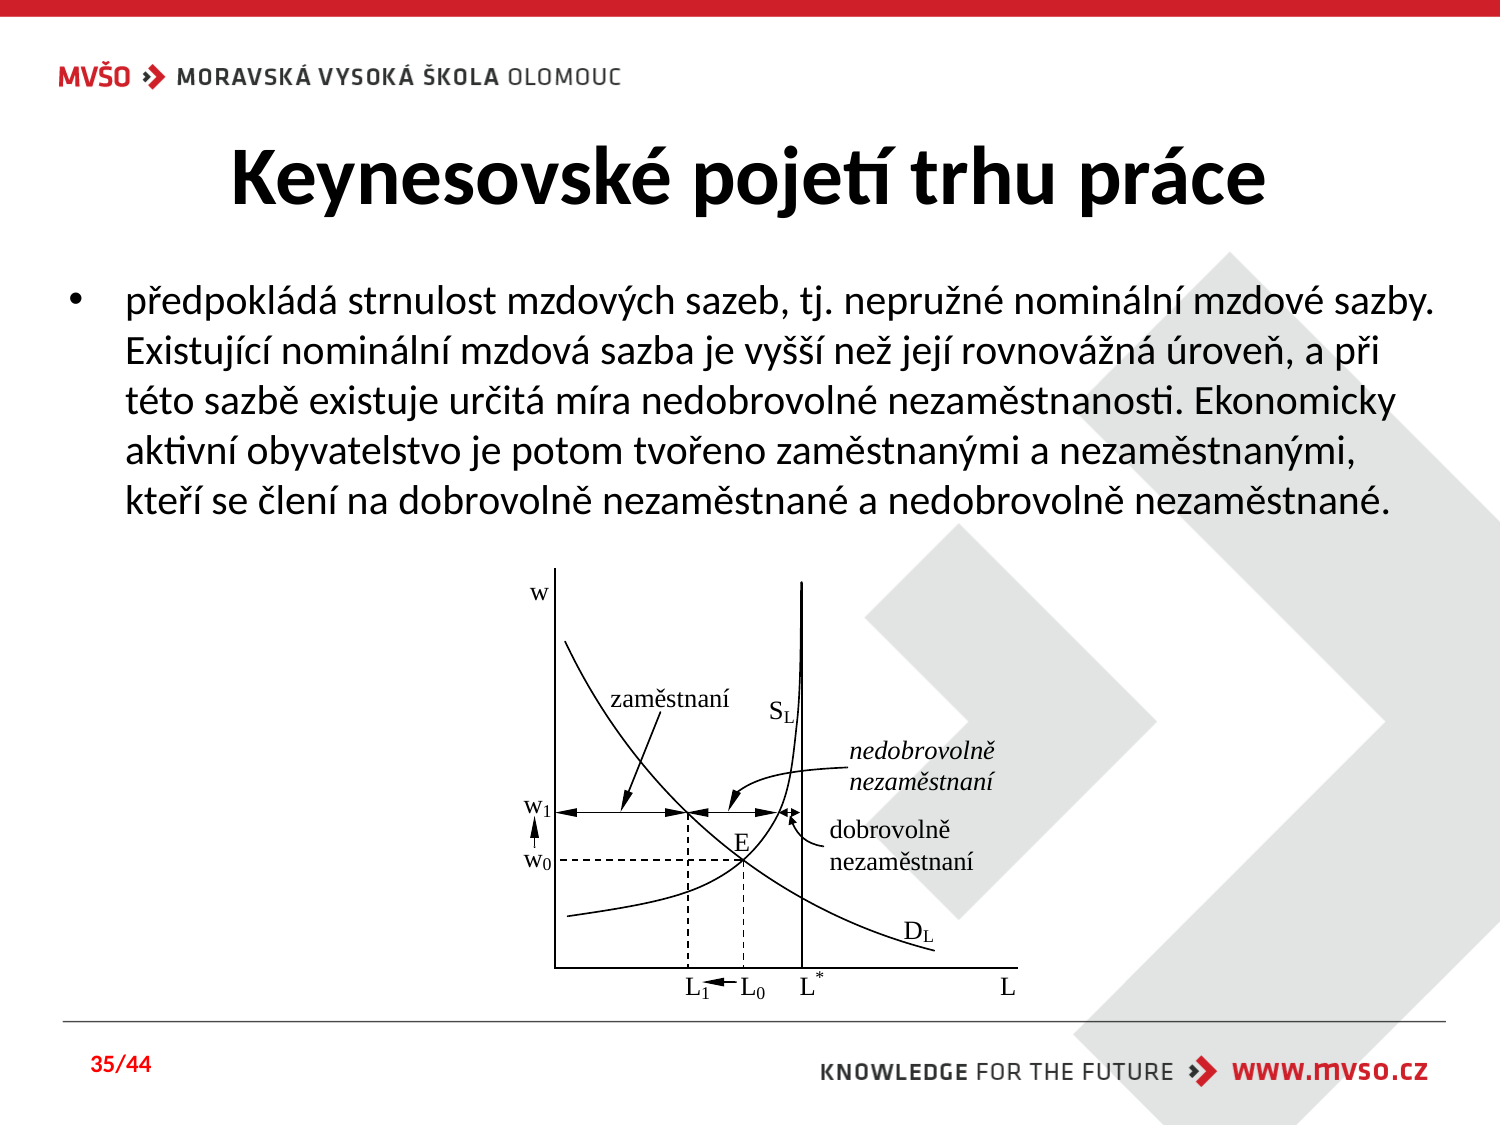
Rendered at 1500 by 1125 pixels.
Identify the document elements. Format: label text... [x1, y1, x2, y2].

title Keynesovské pojetí trhu práce [75, 77, 1425, 265]
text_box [494, 567, 1053, 1008]
picture [0, 0, 1500, 1125]
list předpokládá strnulost mzdových sazeb, tj. nepružné nominální mzdové sazby. Existující nominální mzdová sazba je vyšší než její rovnovážná úroveň, a při této sazbě existuje určitá míra nedobrovolné nezaměstnanosti. Ekonomicky aktivní obyvatelstvo je potom tvořeno zaměstnanými a nezaměstnanými, kteří se člení na dobrovolně nezaměstnané a nedobrovolně nezaměstnané. [34, 265, 1453, 1008]
text_box 35/44 [74, 1040, 213, 1085]
